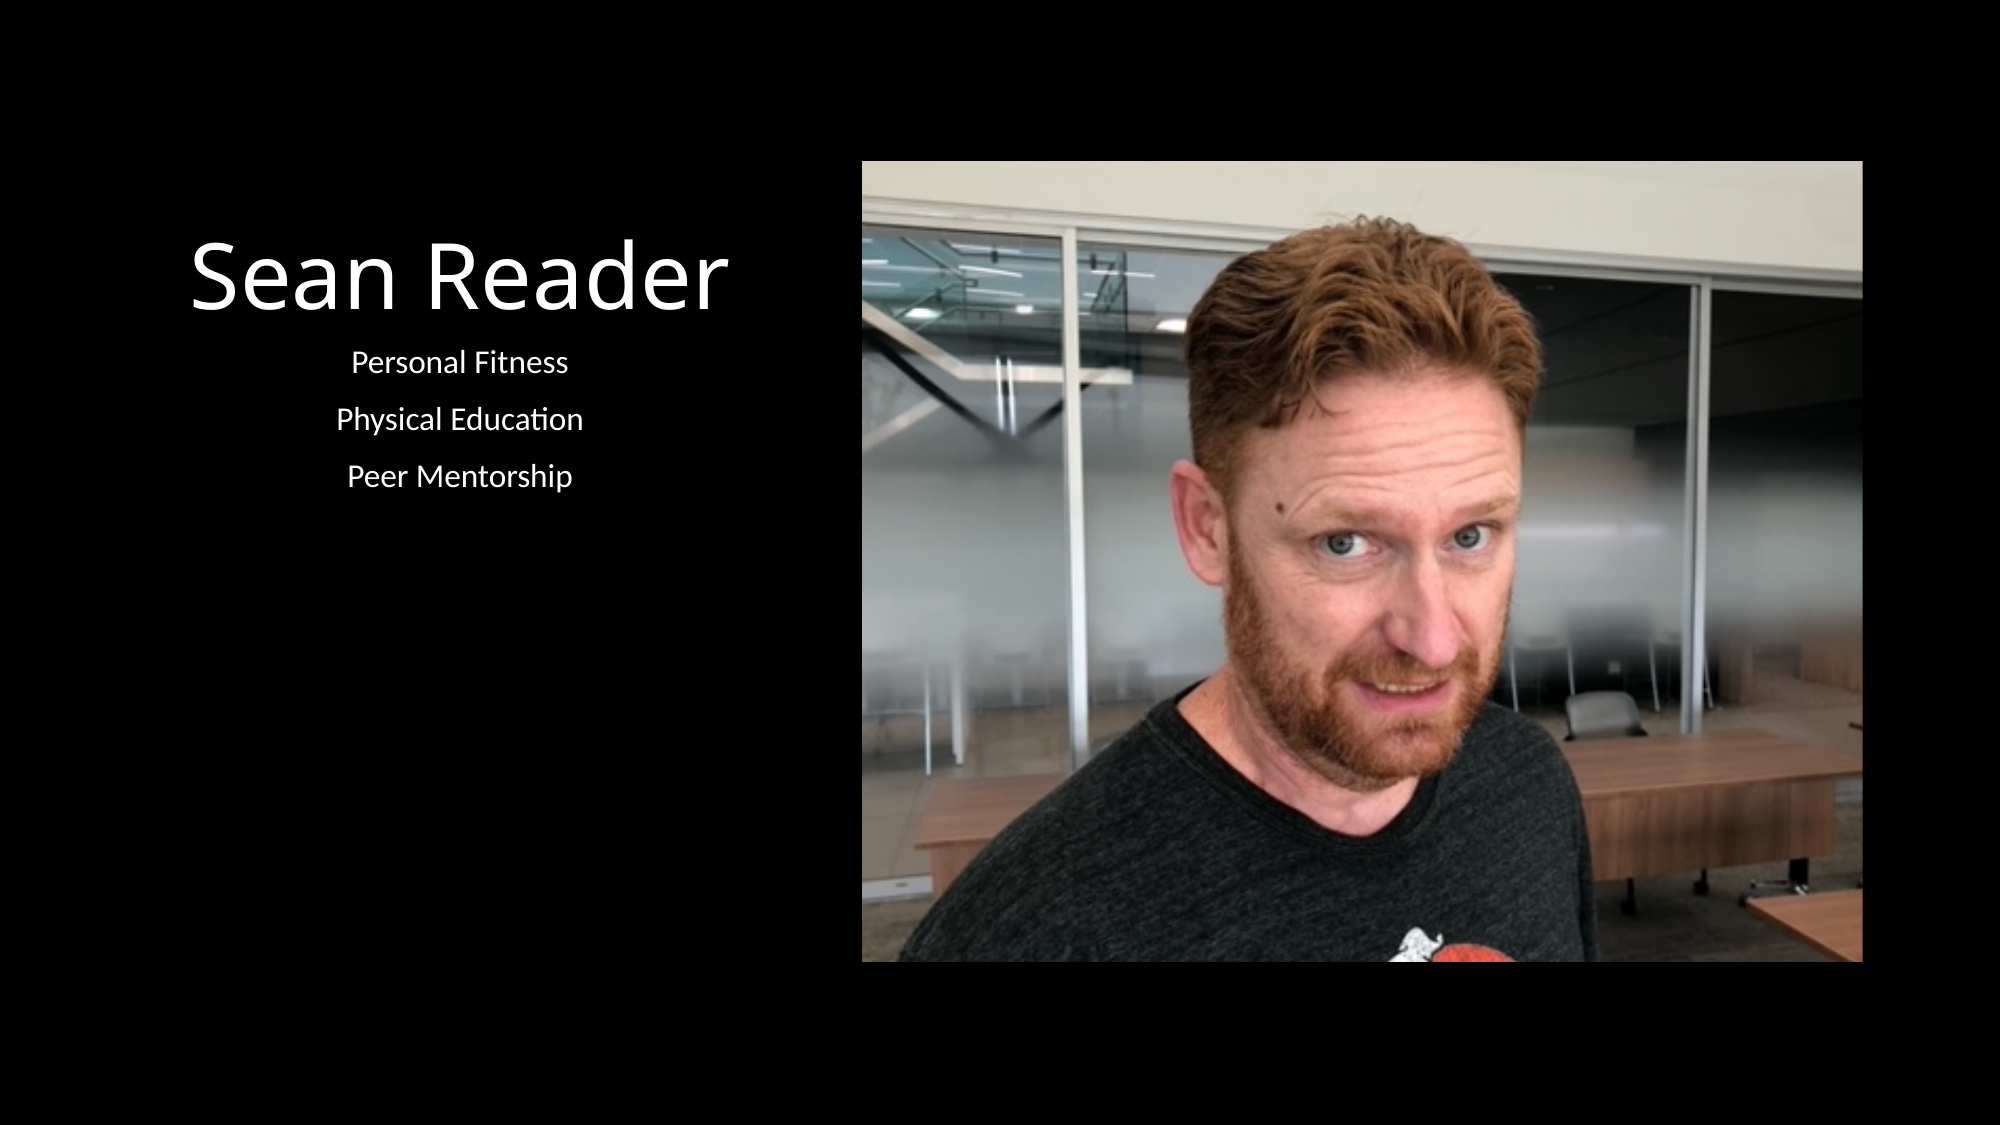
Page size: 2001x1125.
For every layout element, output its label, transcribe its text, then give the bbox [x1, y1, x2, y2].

list Personal Fitness Physical Education Peer Mentorship [137, 337, 783, 963]
picture [850, 161, 1863, 962]
title Sean Reader [137, 75, 783, 337]
